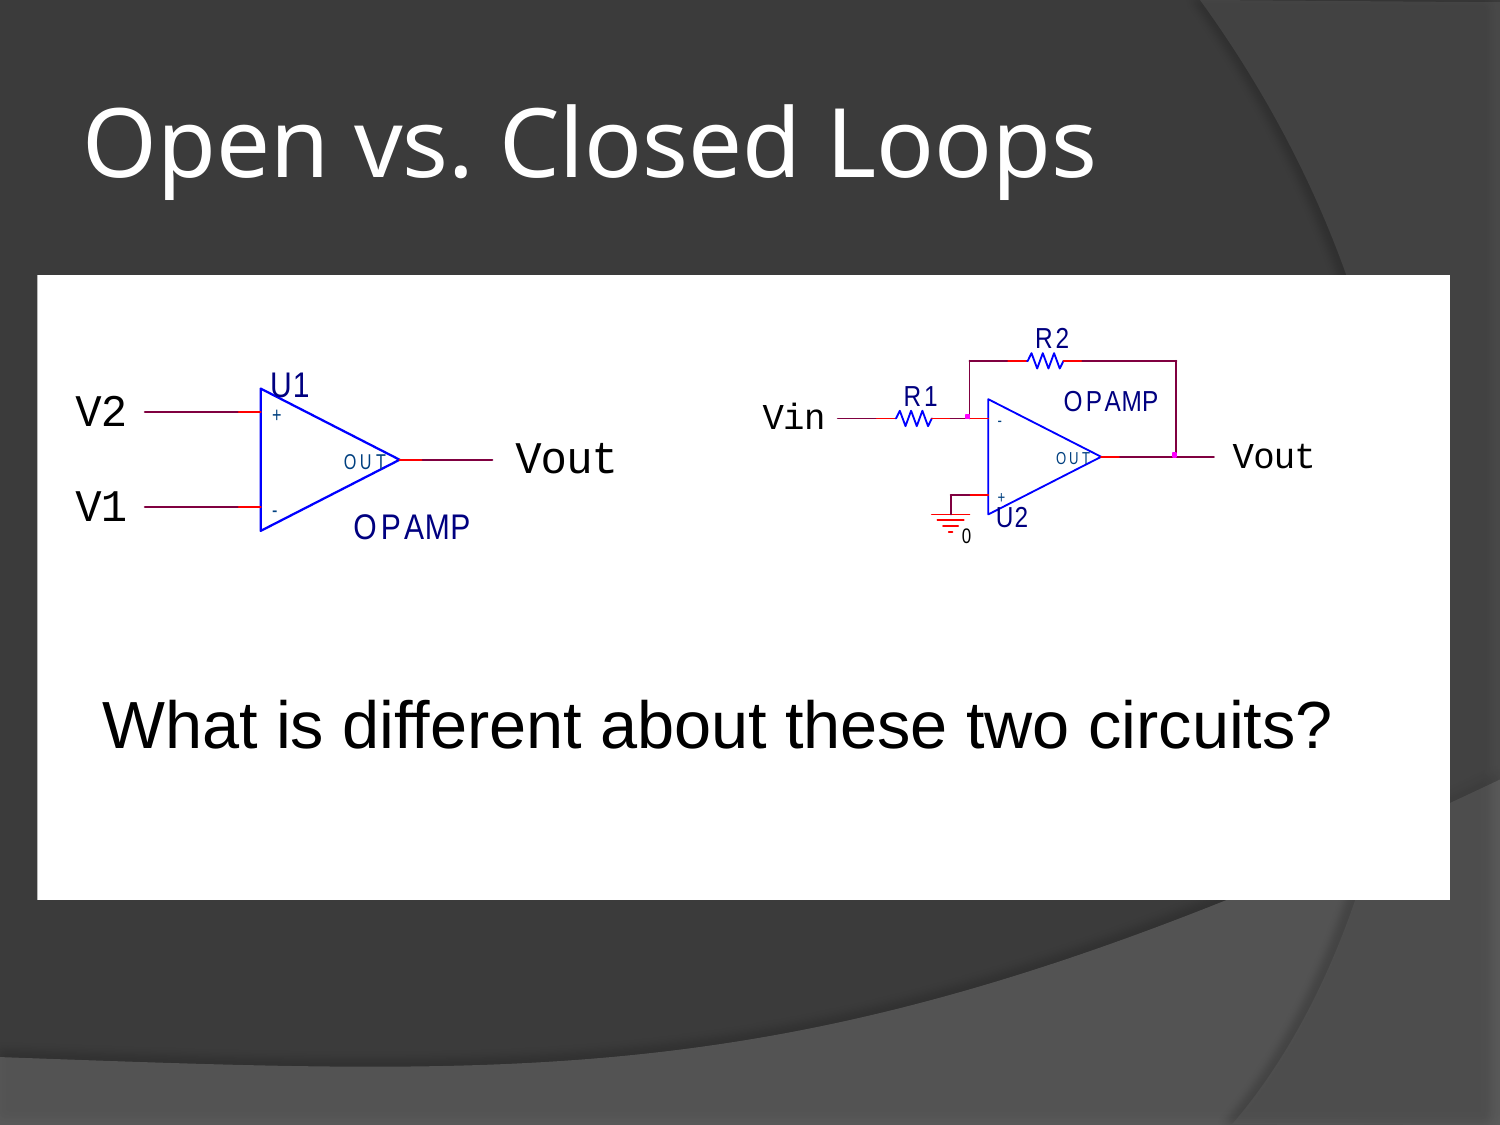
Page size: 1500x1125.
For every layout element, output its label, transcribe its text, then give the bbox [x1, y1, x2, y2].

picture [75, 362, 630, 551]
title Open vs. Closed Loops [75, 45, 1300, 233]
text_box What is different about these two circuits? [87, 674, 1388, 770]
text_box [37, 275, 1450, 900]
picture [762, 320, 1326, 563]
